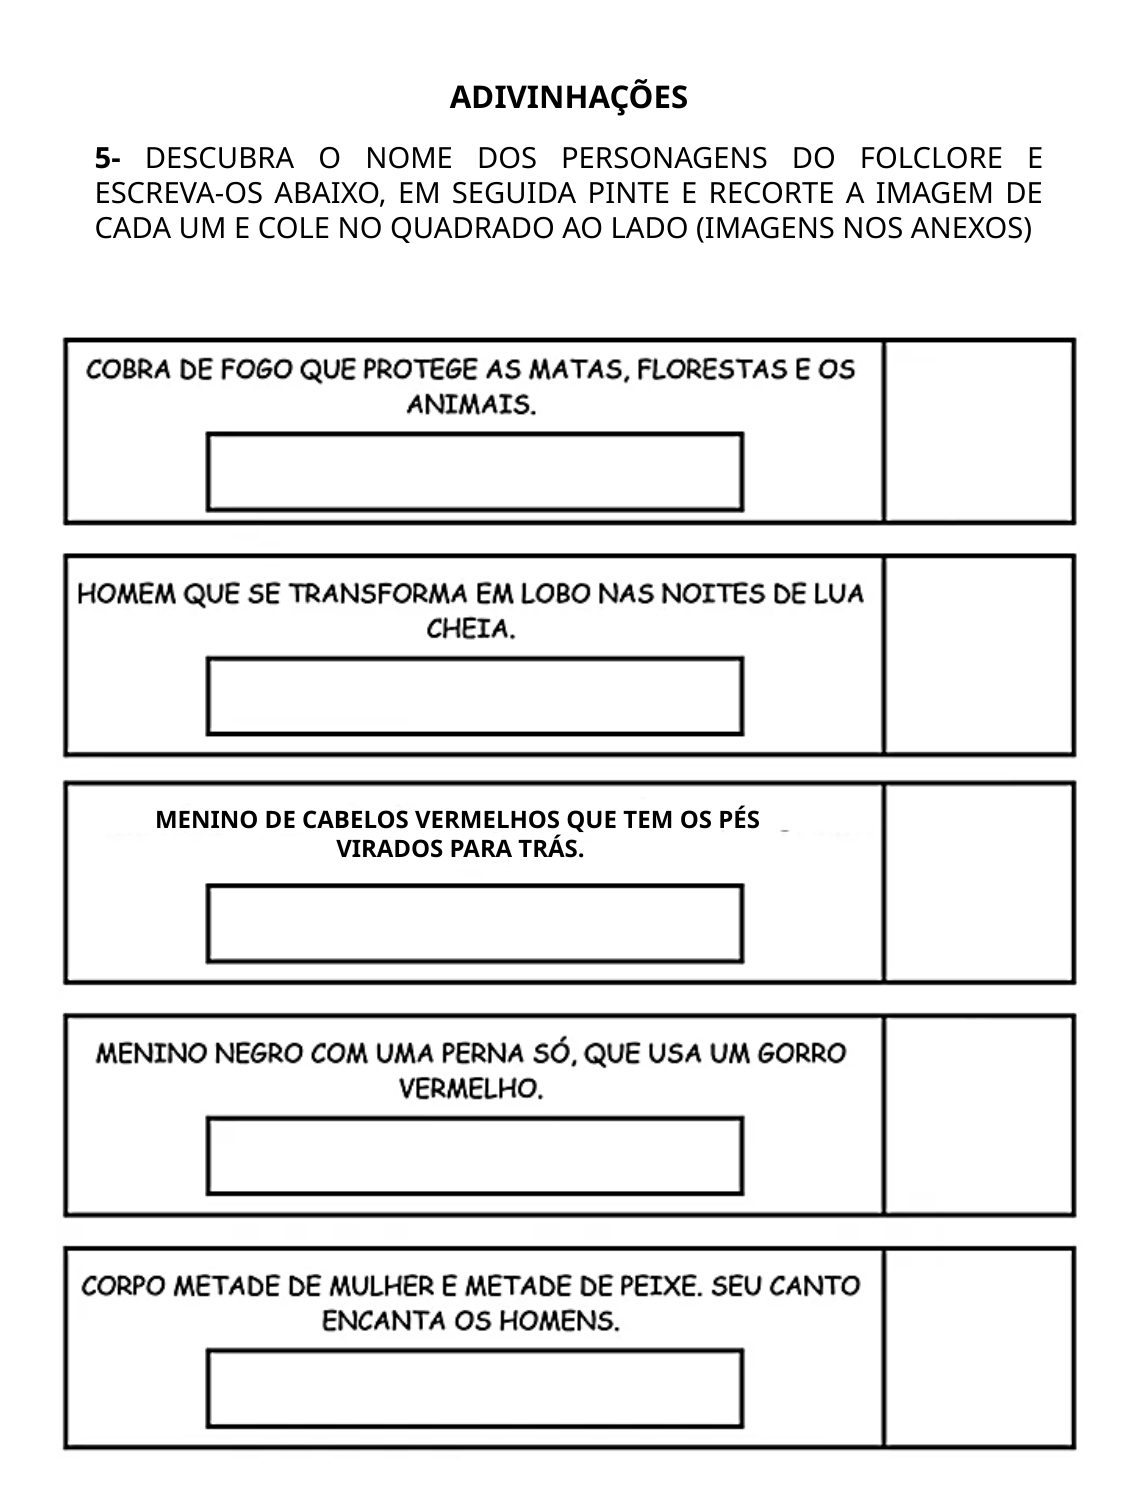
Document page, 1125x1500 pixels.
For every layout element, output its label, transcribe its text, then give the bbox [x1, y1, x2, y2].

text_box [56, 327, 1083, 1459]
text_box Adivinhações 5- DESCUBRA O NOME DOS PERSONAGENS DO FOLCLORE E ESCREVA-OS ABAIXO, EM SEGUIDA PINTE E RECORTE A IMAGEM DE CADA UM E COLE NO QUADRADO AO LADO (IMAGENS NOS ANEXOS) [79, 69, 1059, 252]
